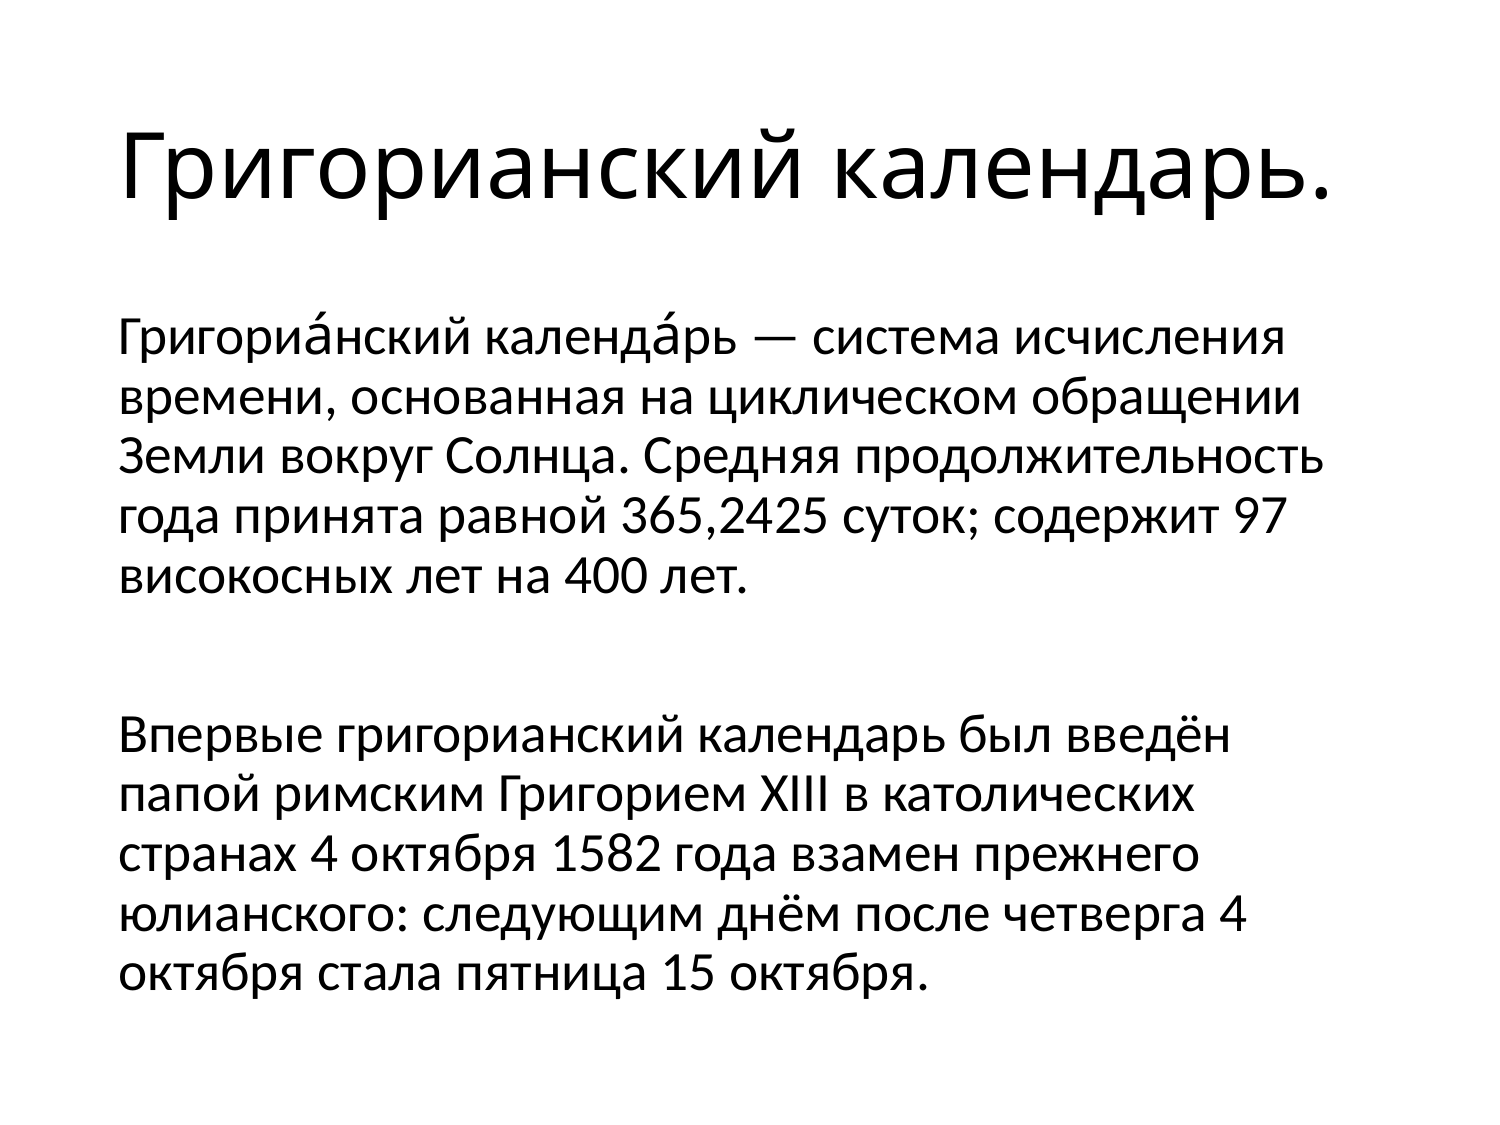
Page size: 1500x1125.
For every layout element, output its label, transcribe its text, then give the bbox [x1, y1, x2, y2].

title Григорианский календарь. [103, 59, 1397, 278]
list Григориа́нский календа́рь — система исчисления времени, основанная на циклическом обращении Земли вокруг Солнца. Средняя продолжительность года принята равной 365,2425 суток; содержит 97 високосных лет на 400 лет. Впервые григорианский календарь был введён папой римским Григорием XIII в католических странах 4 октября 1582 года взамен прежнего юлианского: следующим днём после четверга 4 октября стала пятница 15 октября. [103, 299, 1397, 1014]
